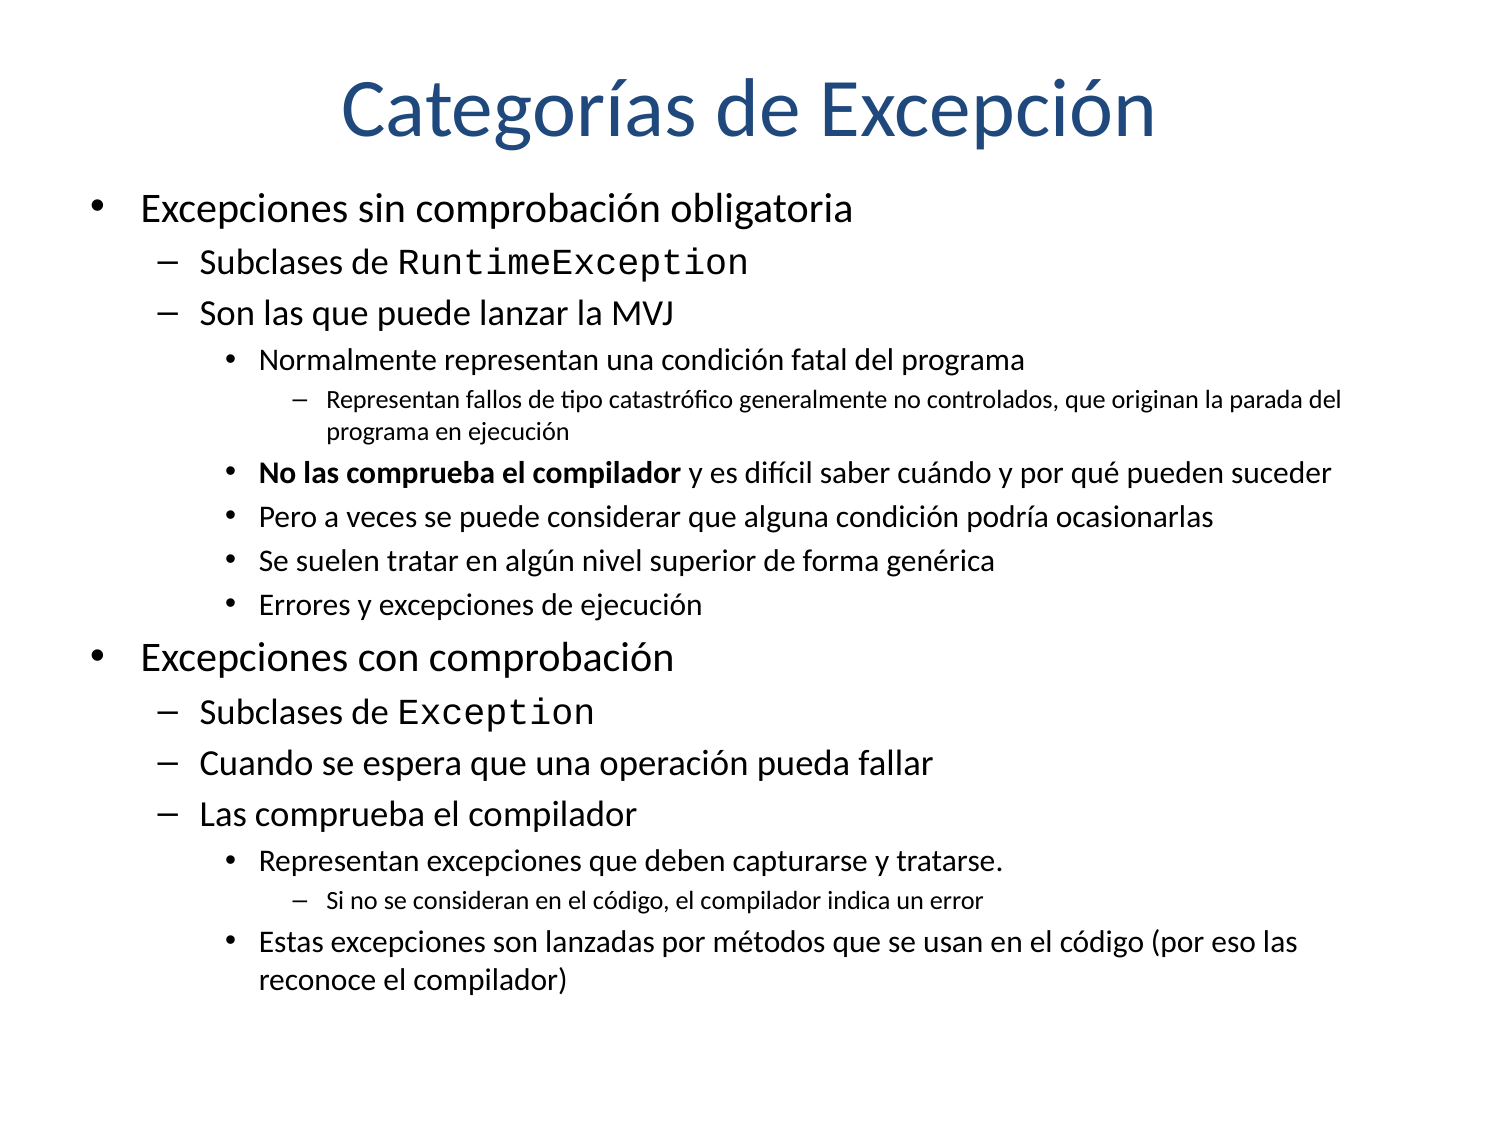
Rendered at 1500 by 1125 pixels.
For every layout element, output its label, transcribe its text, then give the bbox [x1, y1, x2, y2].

list Excepciones sin comprobación obligatoria Subclases de RuntimeException Son las que puede lanzar la MVJ Normalmente representan una condición fatal del programa Representan fallos de tipo catastrófico generalmente no controlados, que originan la parada del programa en ejecución No las comprueba el compilador y es difícil saber cuándo y por qué pueden suceder Pero a veces se puede considerar que alguna condición podría ocasionarlas Se suelen tratar en algún nivel superior de forma genérica Errores y excepciones de ejecución Excepciones con comprobación Subclases de Exception Cuando se espera que una operación pueda fallar Las comprueba el compilador Representan excepciones que deben capturarse y tratarse. Si no se consideran en el código, el compilador indica un error Estas excepciones son lanzadas por métodos que se usan en el código (por eso las reconoce el compilador) [75, 172, 1425, 1005]
title Categorías de Excepción [75, 45, 1425, 161]
